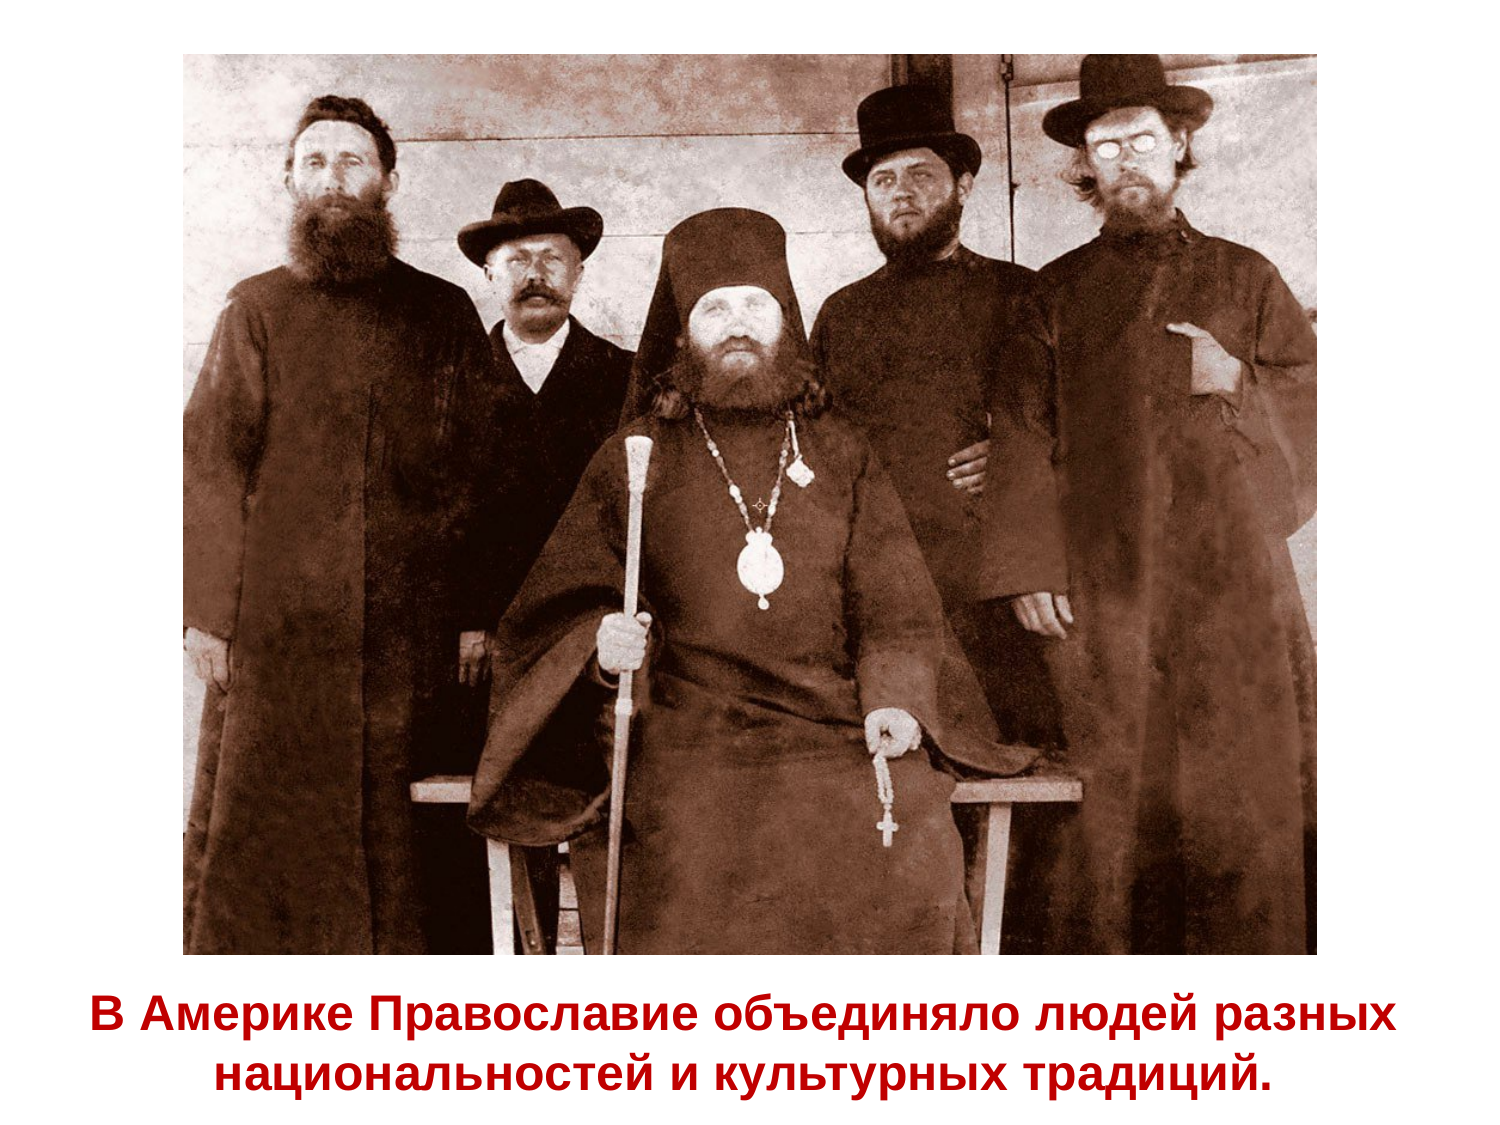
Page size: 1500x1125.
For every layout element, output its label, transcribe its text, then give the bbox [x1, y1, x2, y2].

text_box В Америке Православие объединяло людей разных национальностей и культурных традиций. [41, 973, 1447, 1109]
picture [182, 54, 1318, 955]
